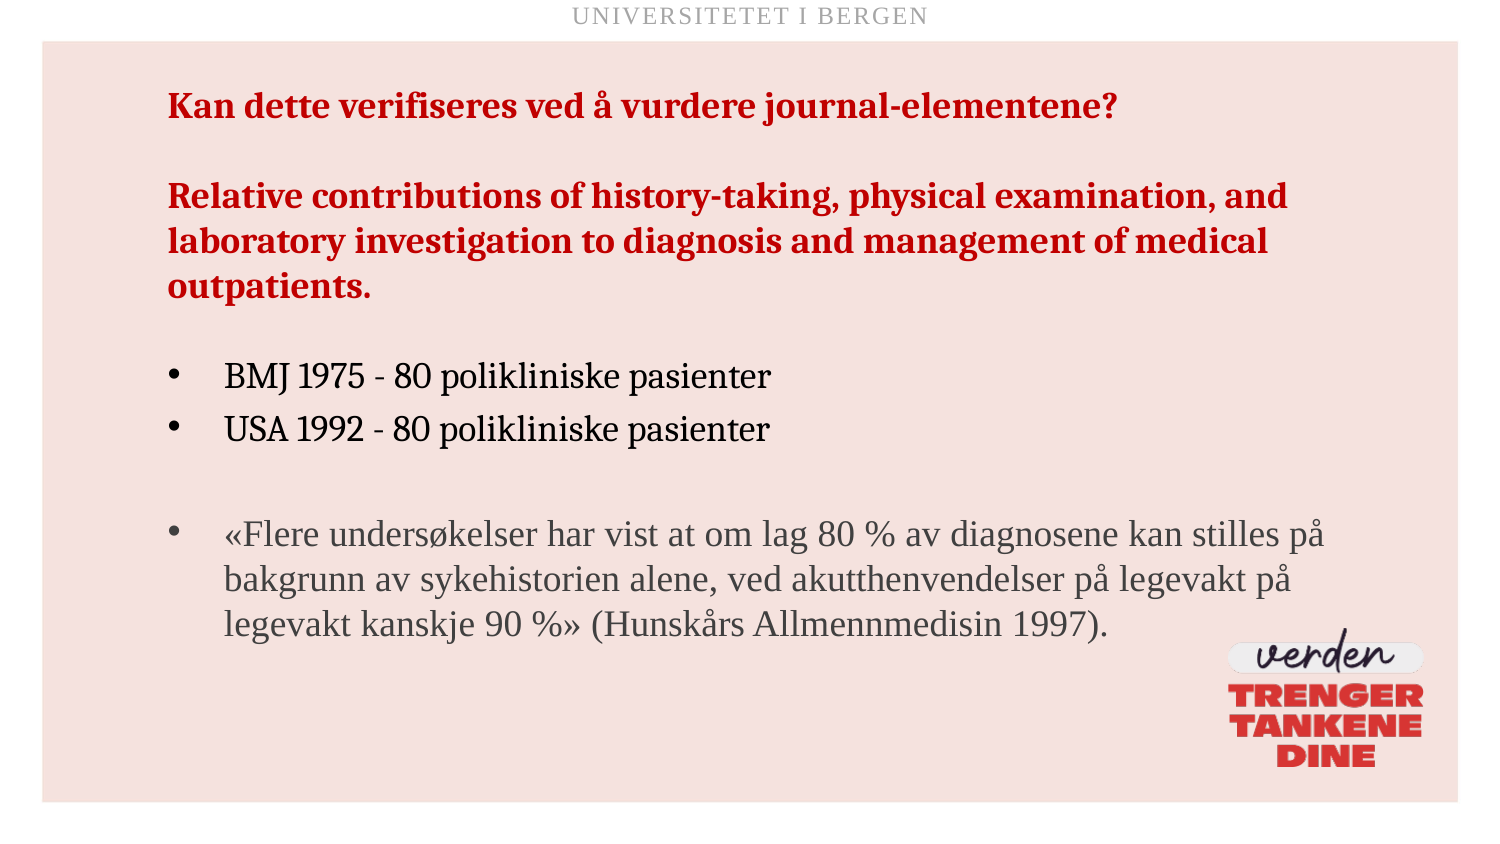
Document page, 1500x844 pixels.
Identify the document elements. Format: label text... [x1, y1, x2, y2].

footer Universitetet i Bergen [230, 0, 1270, 44]
picture [0, 0, 1500, 844]
list BMJ 1975 - 80 polikliniske pasienter USA 1992 - 80 polikliniske pasienter «Flere undersøkelser har vist at om lag 80 % av diagnosene kan stilles på bakgrunn av sykehistorien alene, ved akutthenvendelser på legevakt på legevakt kanskje 90 %» (Hunskårs Allmennmedisin 1997). [167, 351, 1329, 718]
title Kan dette verifiseres ved å vurdere journal-elementene? Relative contributions of history-taking, physical examination, and laboratory investigation to diagnosis and management of medical outpatients. [167, 147, 1412, 351]
